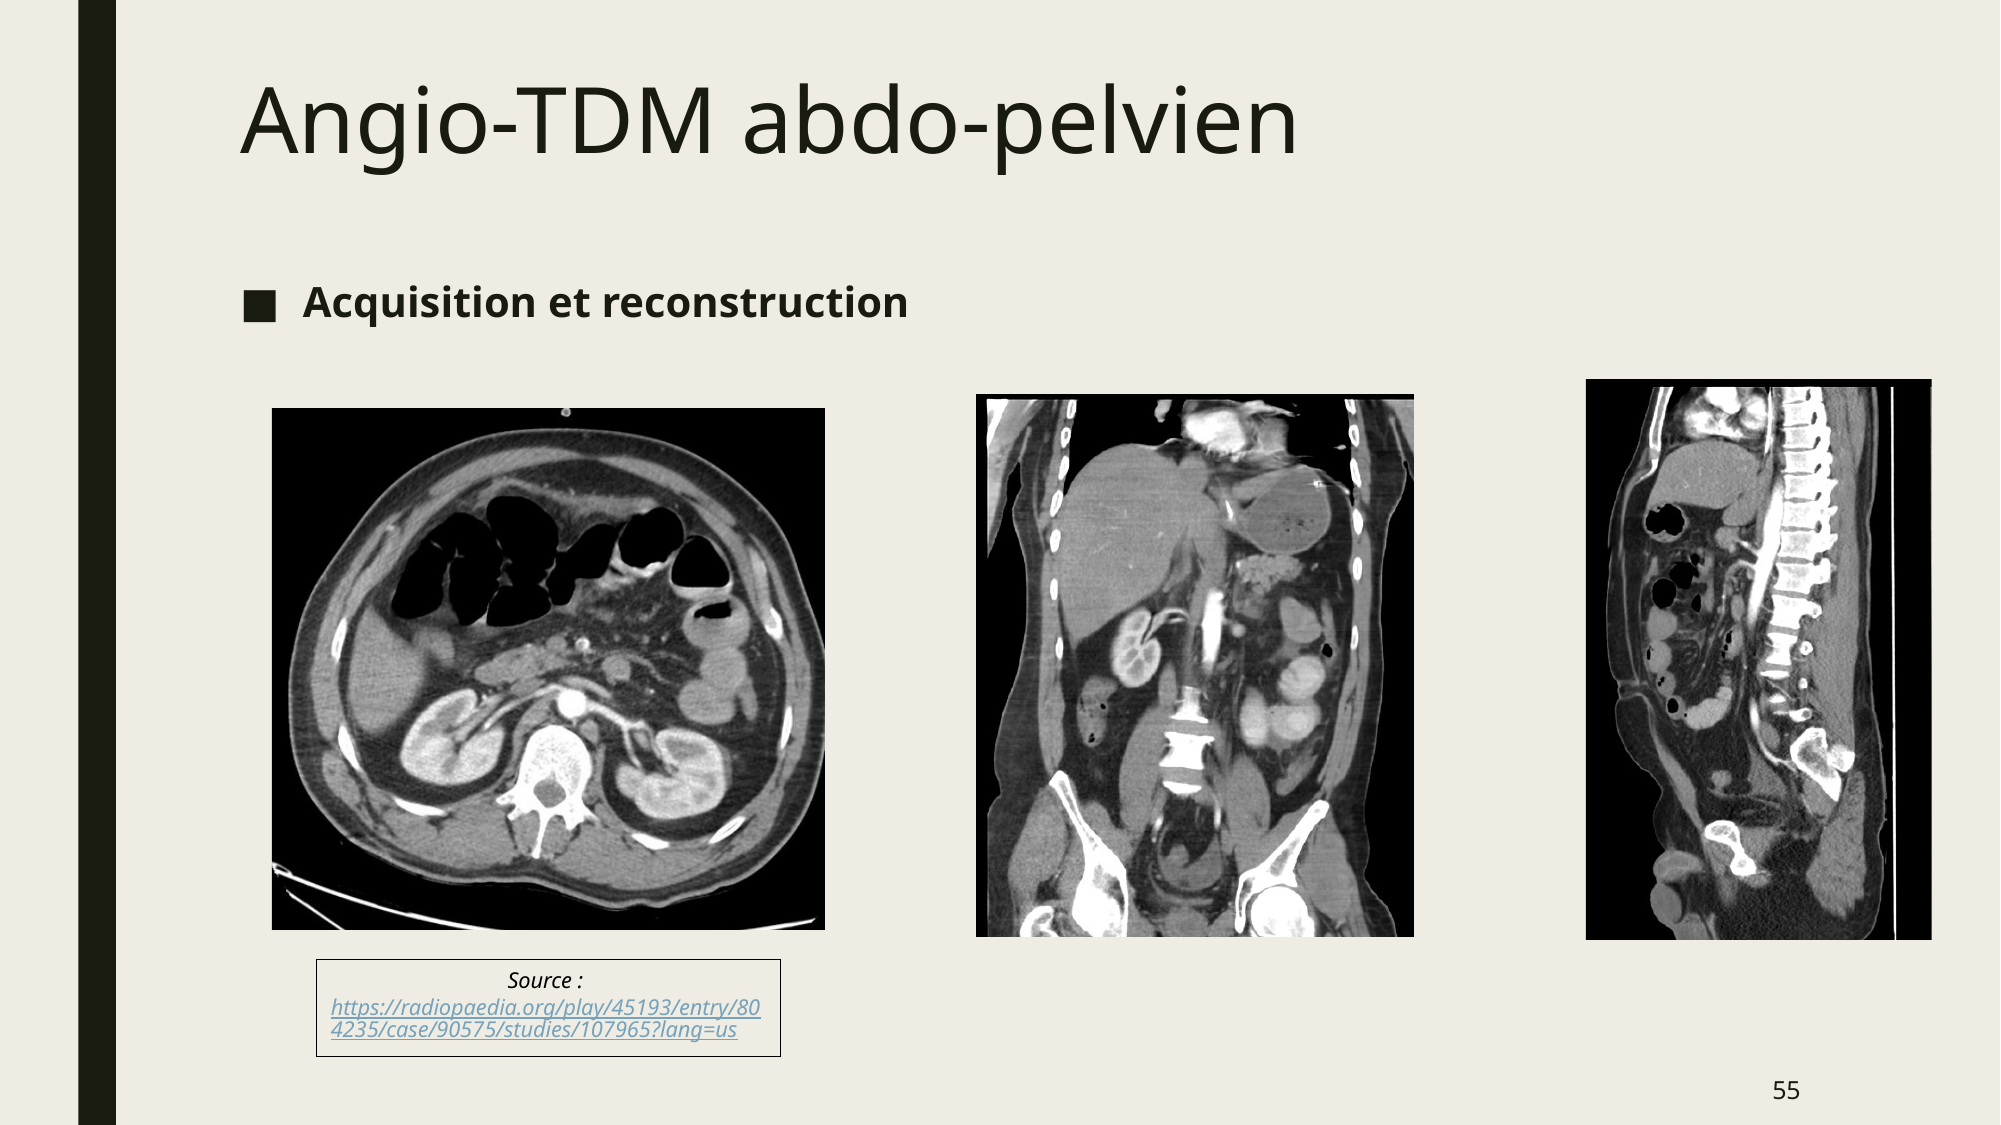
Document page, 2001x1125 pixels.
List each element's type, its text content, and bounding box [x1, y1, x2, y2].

slide_number 55 [1553, 1058, 1816, 1125]
picture [976, 394, 1414, 937]
list Acquisition et reconstruction [225, 272, 1800, 963]
picture [271, 408, 825, 930]
text_box Source : https://radiopaedia.org/play/45193/entry/804235/case/90575/studies/107965?lang=us [316, 959, 781, 1057]
picture [1585, 379, 1932, 940]
title Angio-TDM abdo-pelvien [225, 68, 1800, 224]
